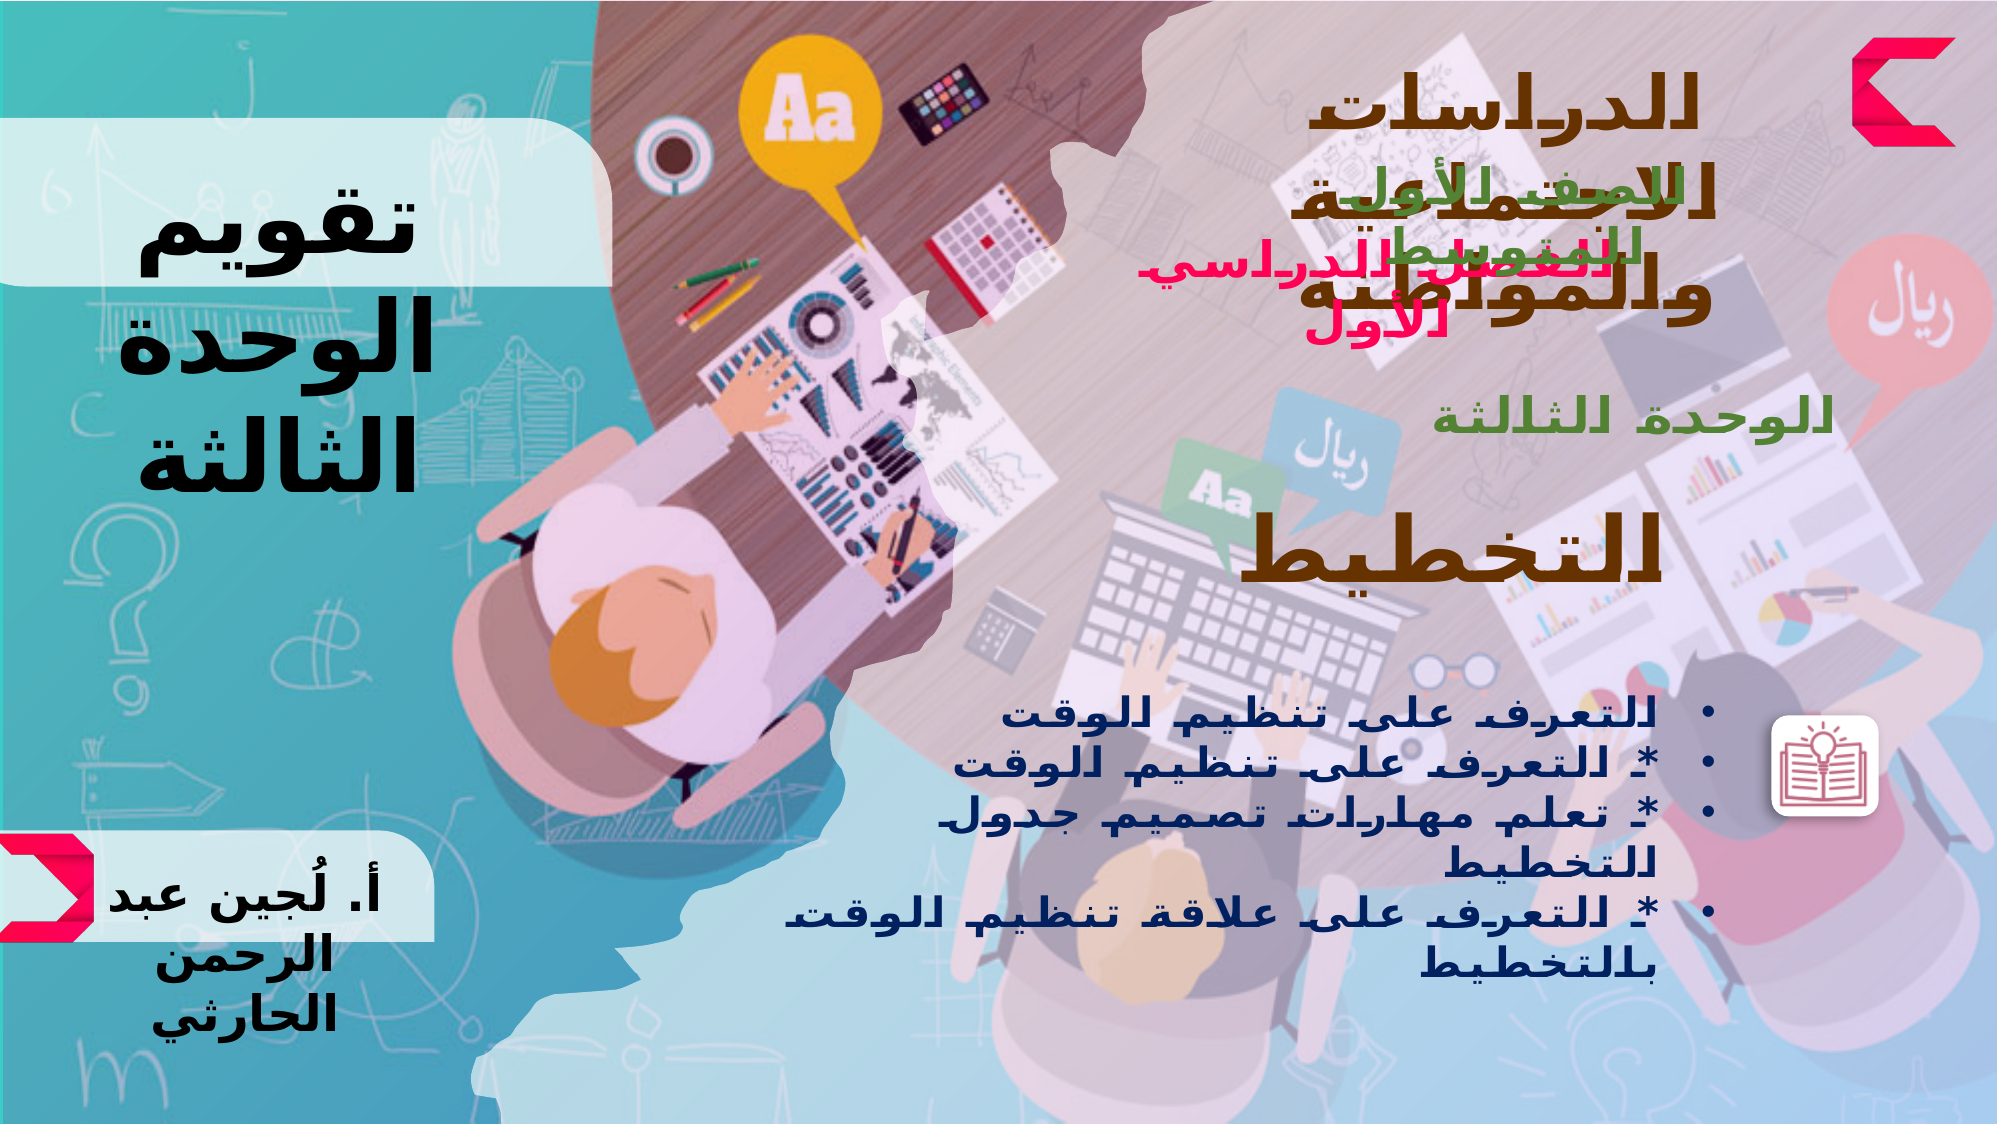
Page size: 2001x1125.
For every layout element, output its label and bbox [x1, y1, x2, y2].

picture [0, 1, 1997, 1124]
text_box [500, 0, 2000, 1125]
